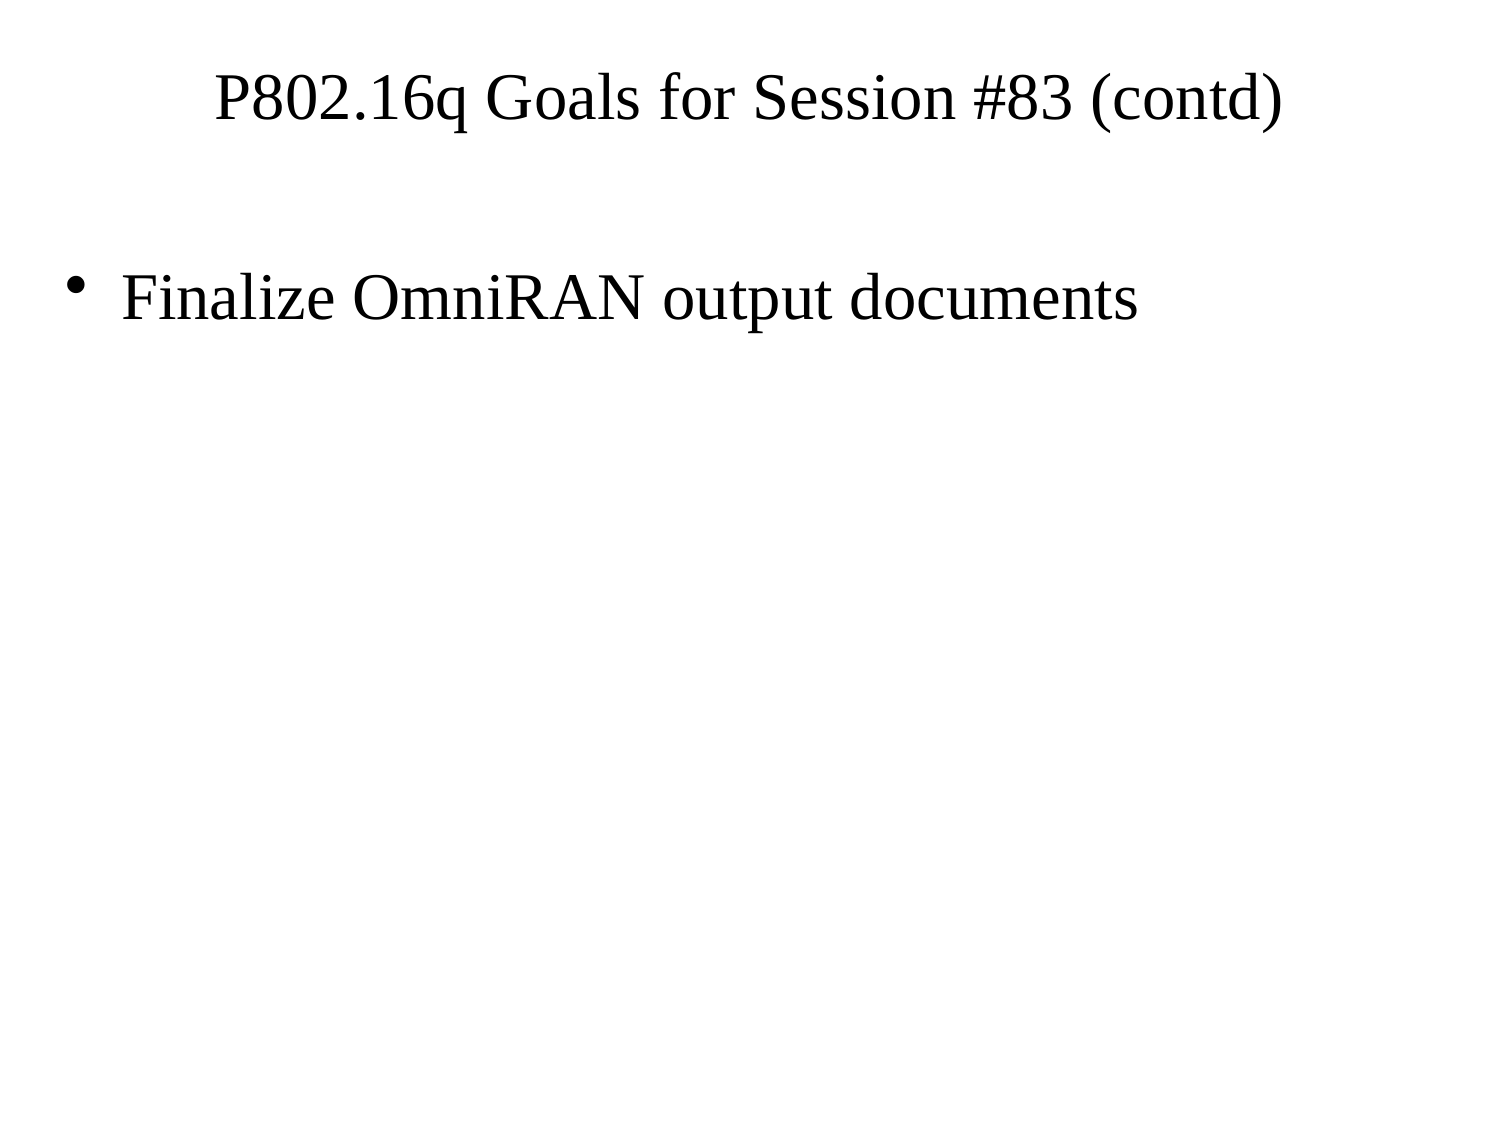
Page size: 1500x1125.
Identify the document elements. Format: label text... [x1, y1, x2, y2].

title P802.16q Goals for Session #83 (contd) [75, 45, 1425, 233]
list Finalize OmniRAN output documents [50, 245, 1475, 1075]
